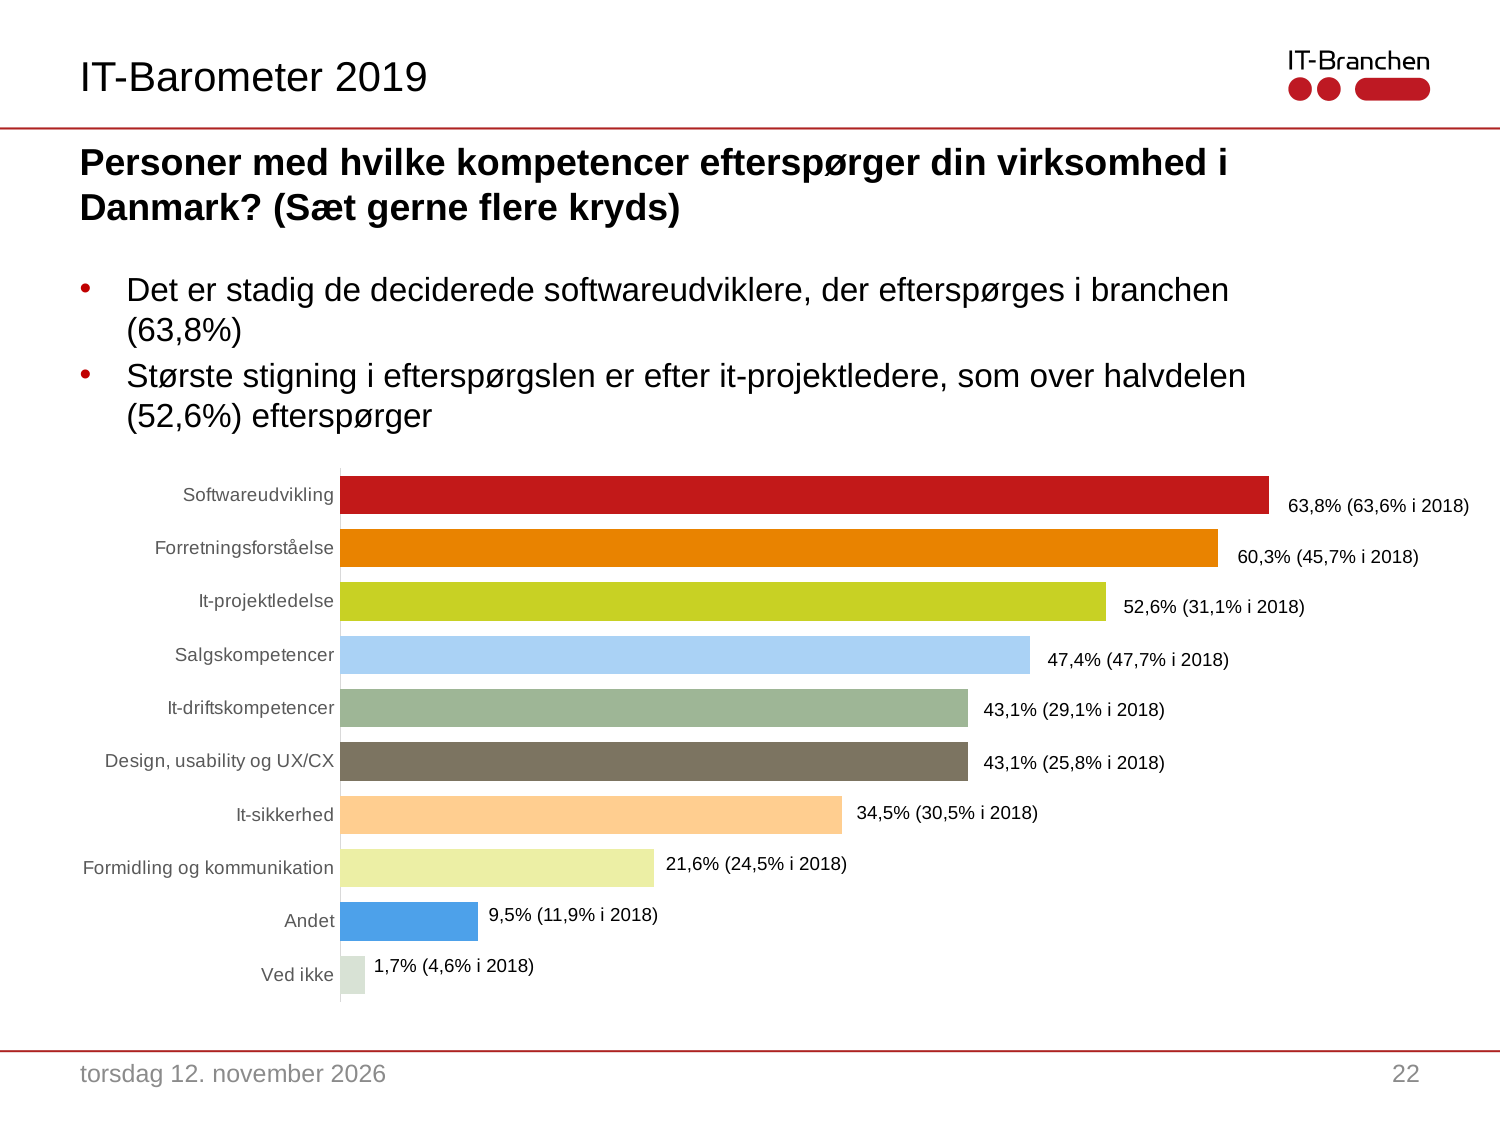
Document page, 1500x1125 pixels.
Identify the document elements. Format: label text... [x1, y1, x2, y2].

slide_number 22. oktober 2019 [64, 1042, 415, 1103]
text_box Det er stadig de deciderede softwareudviklere, der efterspørges i branchen (63,8%) Største stigning i efterspørgslen er efter it-projektledere, som over halvdelen (52,6%) efterspørger [64, 260, 1299, 455]
picture [0, 0, 1500, 1125]
text_box 60,3% (45,7% i 2018) [1390, 536, 1434, 575]
chart [55, 456, 1386, 1013]
slide_number 22 [1085, 1042, 1436, 1103]
footer IT-Barometer 2019 [64, 42, 540, 103]
title Personer med hvilke kompetencer efterspørger din virksomhed i Danmark? (Sæt gerne flere kryds) [64, 130, 1415, 214]
text_box 63,8% (63,6% i 2018) [1390, 486, 1485, 524]
